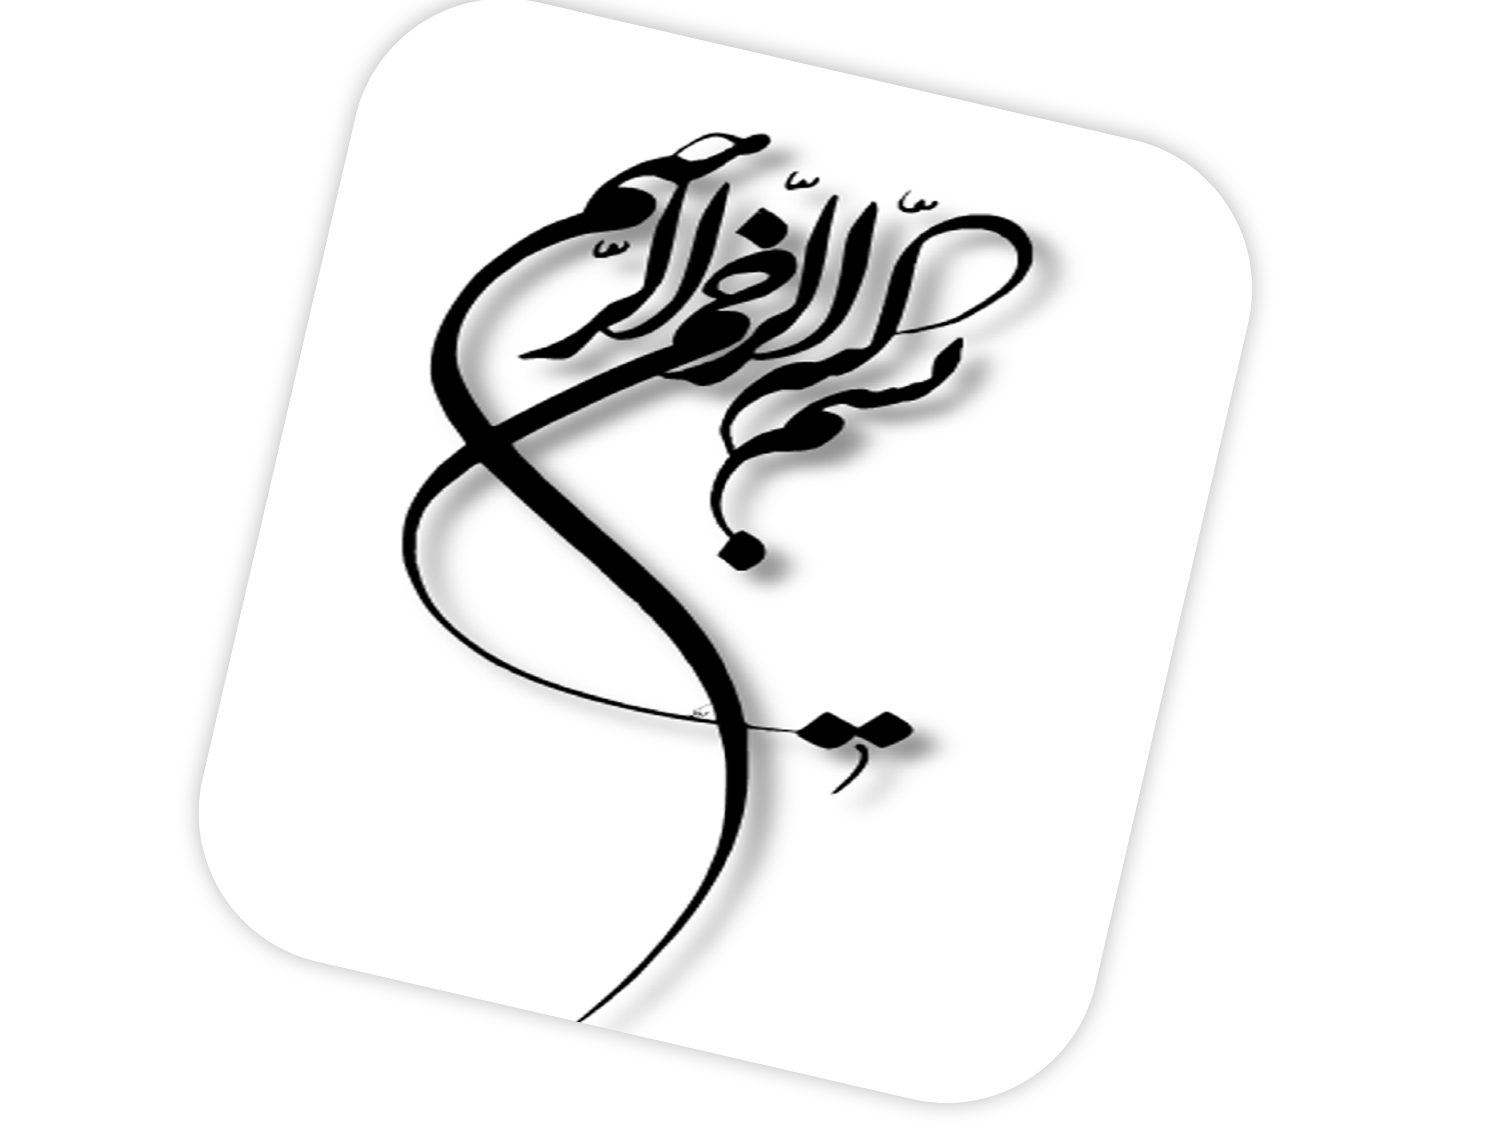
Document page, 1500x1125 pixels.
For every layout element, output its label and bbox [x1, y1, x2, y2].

picture [198, 0, 1253, 1103]
